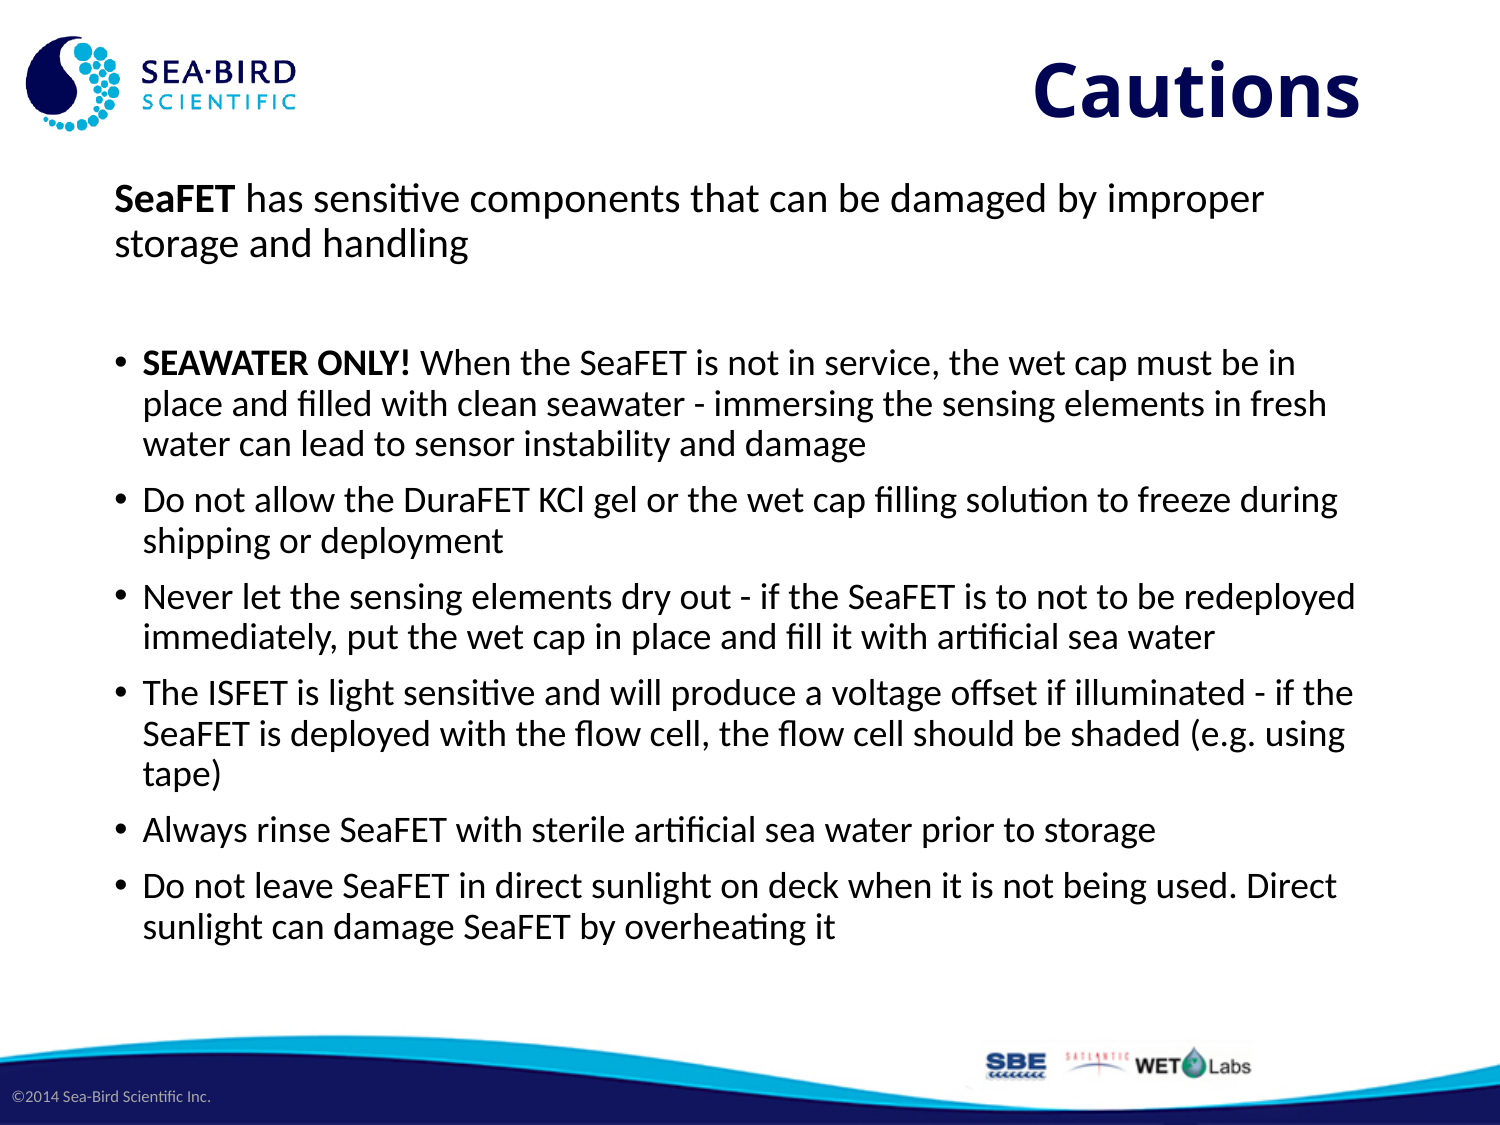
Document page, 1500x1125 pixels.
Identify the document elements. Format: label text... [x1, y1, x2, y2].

title Cautions [327, 41, 1374, 146]
list SeaFET has sensitive components that can be damaged by improper storage and handling SEAWATER ONLY! When the SeaFET is not in service, the wet cap must be in place and filled with clean seawater - immersing the sensing elements in fresh water can lead to sensor instability and damage Do not allow the DuraFET KCl gel or the wet cap filling solution to freeze during shipping or deployment Never let the sensing elements dry out - if the SeaFET is to not to be redeployed immediately, put the wet cap in place and fill it with artificial sea water The ISFET is light sensitive and will produce a voltage offset if illuminated - if the SeaFET is deployed with the flow cell, the flow cell should be shaded (e.g. using tape) Always rinse SeaFET with sterile artificial sea water prior to storage Do not leave SeaFET in direct sunlight on deck when it is not being used. Direct sunlight can damage SeaFET by overheating it [103, 171, 1397, 969]
picture [0, 233, 1500, 1125]
picture [25, 35, 296, 132]
